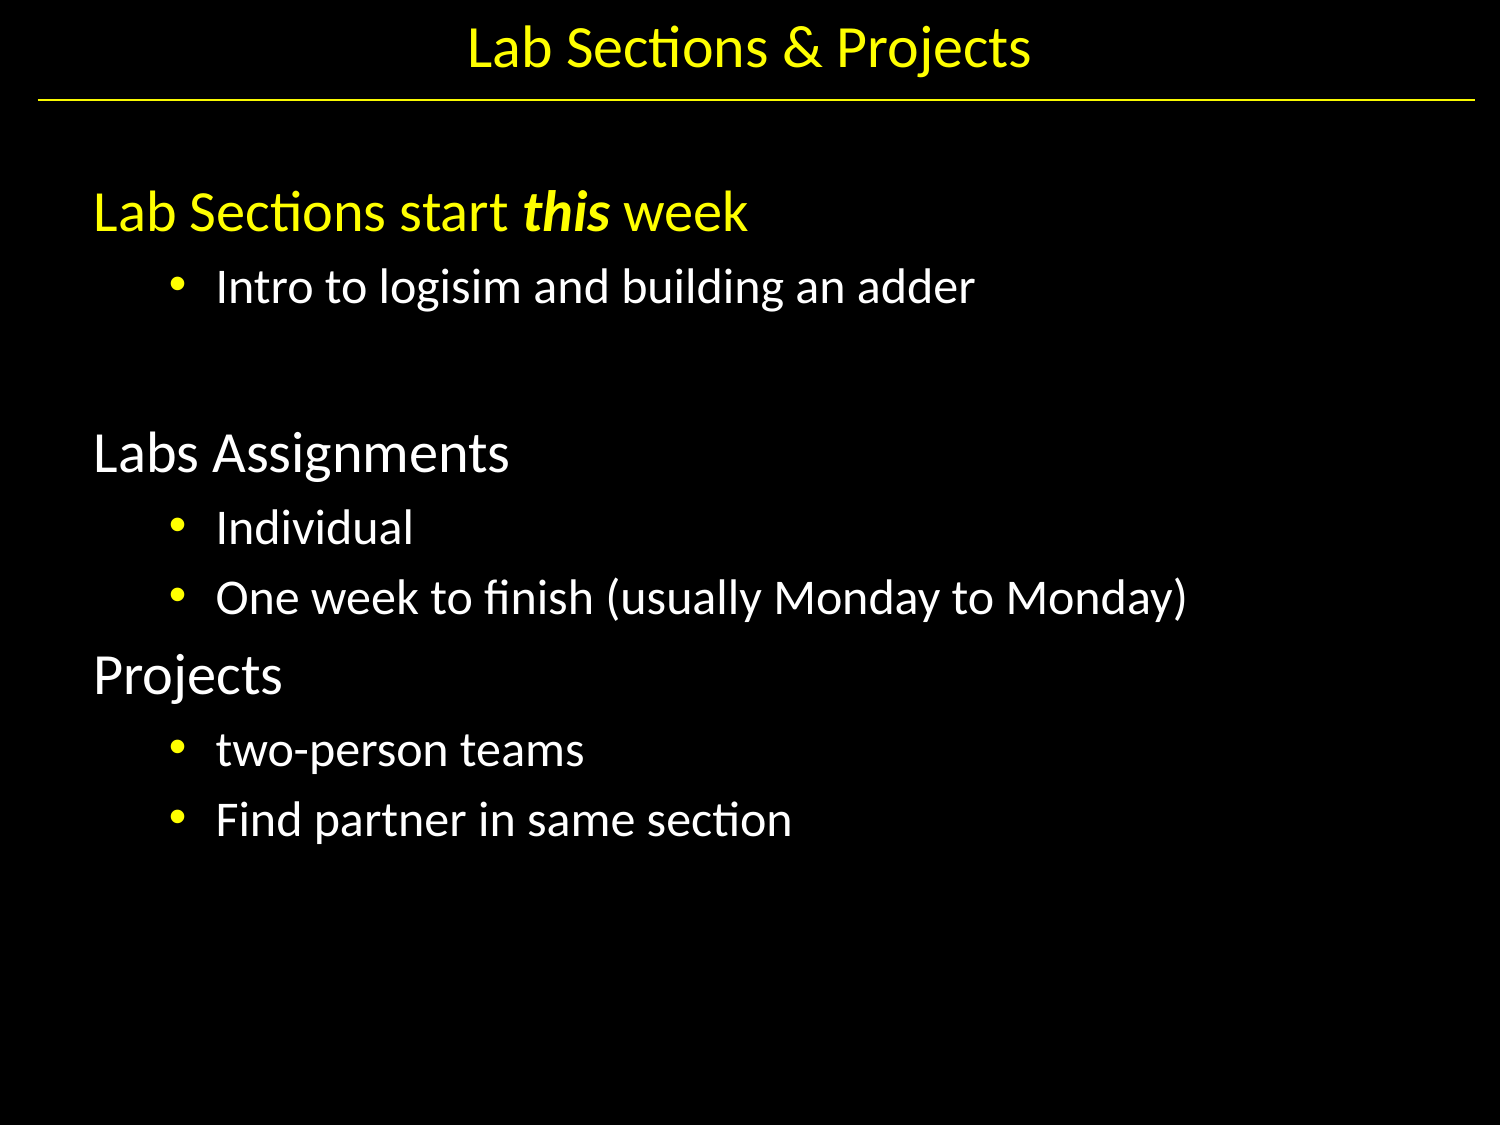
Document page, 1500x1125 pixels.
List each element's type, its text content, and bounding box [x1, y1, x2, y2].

list Lab Sections start this week Intro to logisim and building an adder Labs Assignments Individual One week to finish (usually Monday to Monday) Projects two-person teams Find partner in same section [78, 165, 1438, 1050]
title Lab Sections & Projects [37, 0, 1463, 88]
